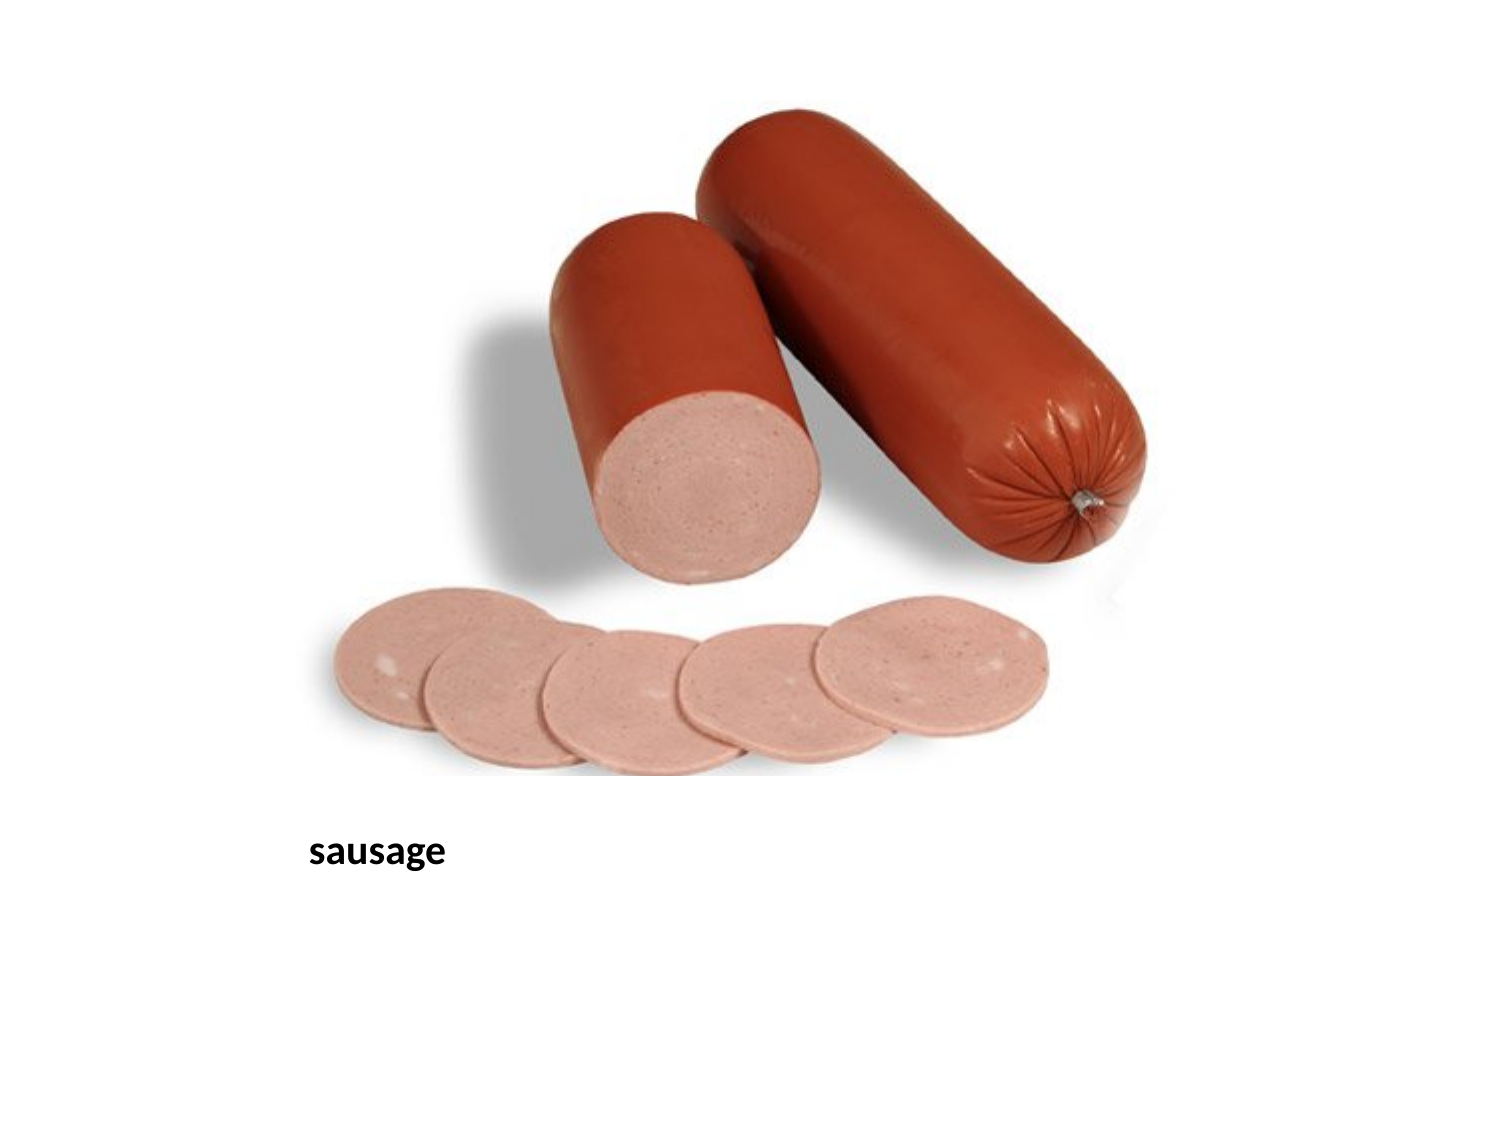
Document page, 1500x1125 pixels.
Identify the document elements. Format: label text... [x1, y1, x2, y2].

picture [293, 100, 1195, 776]
title sausage [294, 787, 1194, 881]
